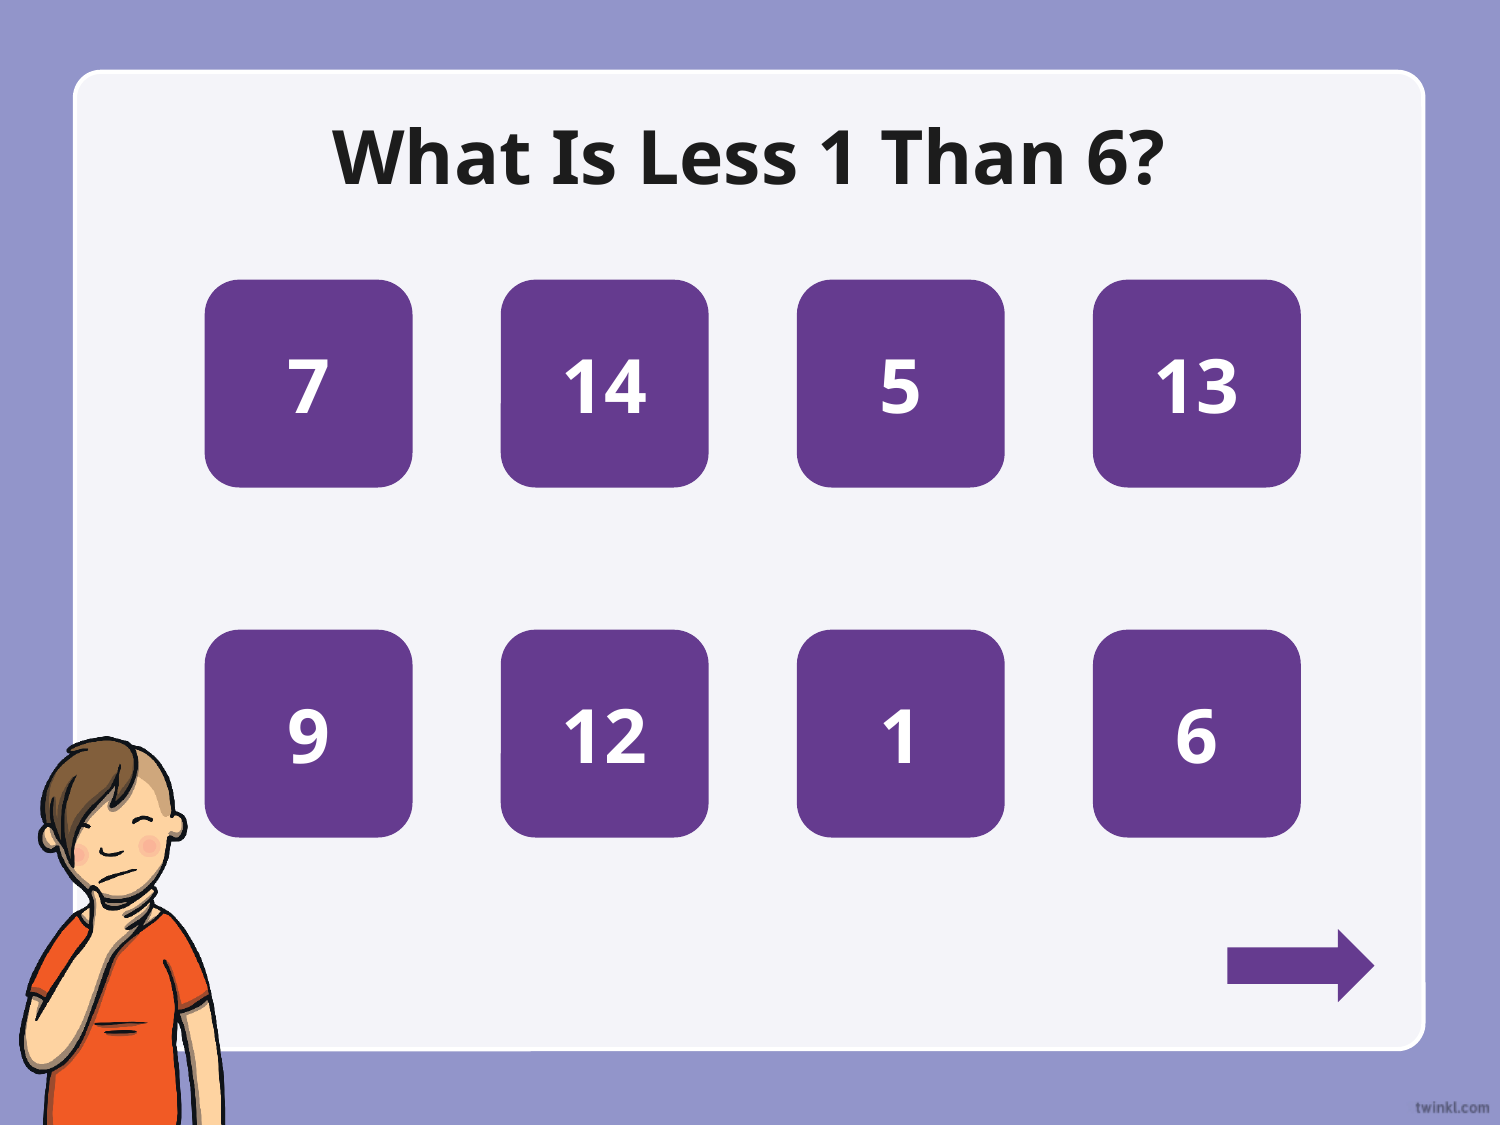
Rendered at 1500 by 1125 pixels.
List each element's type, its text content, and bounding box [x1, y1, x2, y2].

text_box 14 [499, 278, 710, 489]
text_box 12 [499, 628, 710, 839]
title What Is Less 1 Than 6? [75, 78, 1424, 242]
text_box 9 [203, 628, 414, 839]
text_box 6 [1091, 628, 1302, 839]
text_box 5 [795, 278, 1006, 489]
picture [0, 0, 1500, 1125]
text_box 7 [203, 278, 414, 489]
text_box [1226, 926, 1376, 1005]
text_box 1 [795, 628, 1006, 839]
text_box 13 [1091, 278, 1302, 489]
